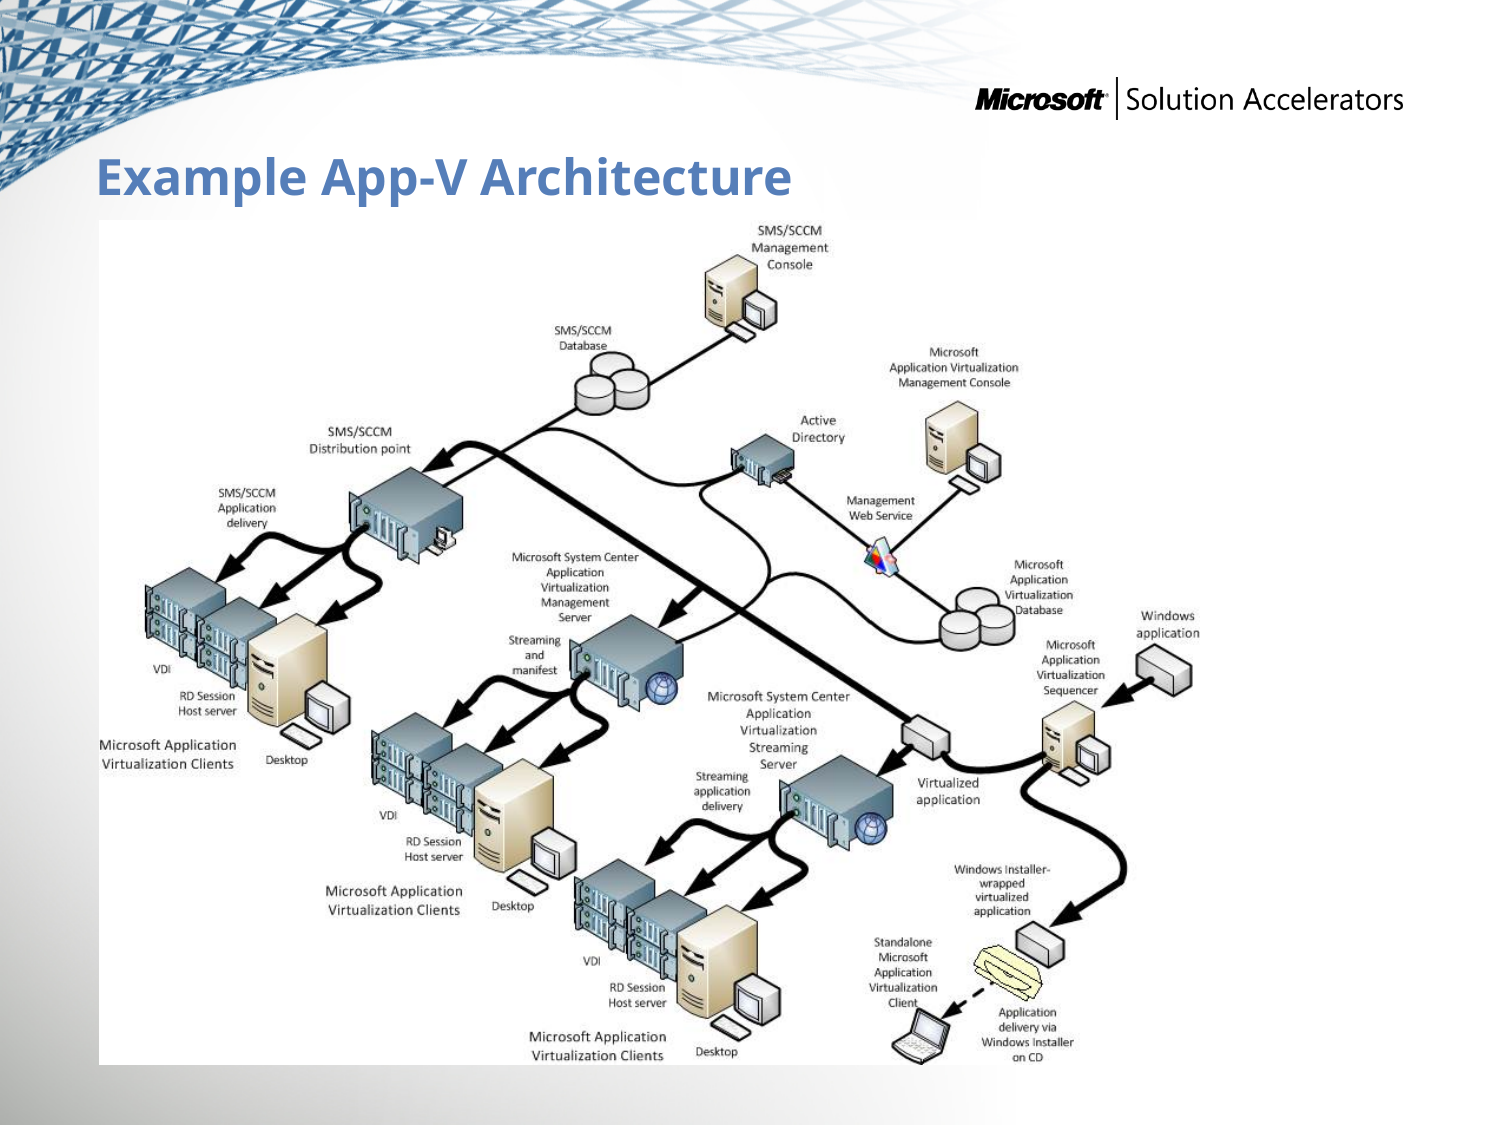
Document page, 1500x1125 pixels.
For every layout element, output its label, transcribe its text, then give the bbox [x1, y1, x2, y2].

title Example App-V Architecture [88, 138, 1439, 214]
picture [0, 0, 1500, 1125]
